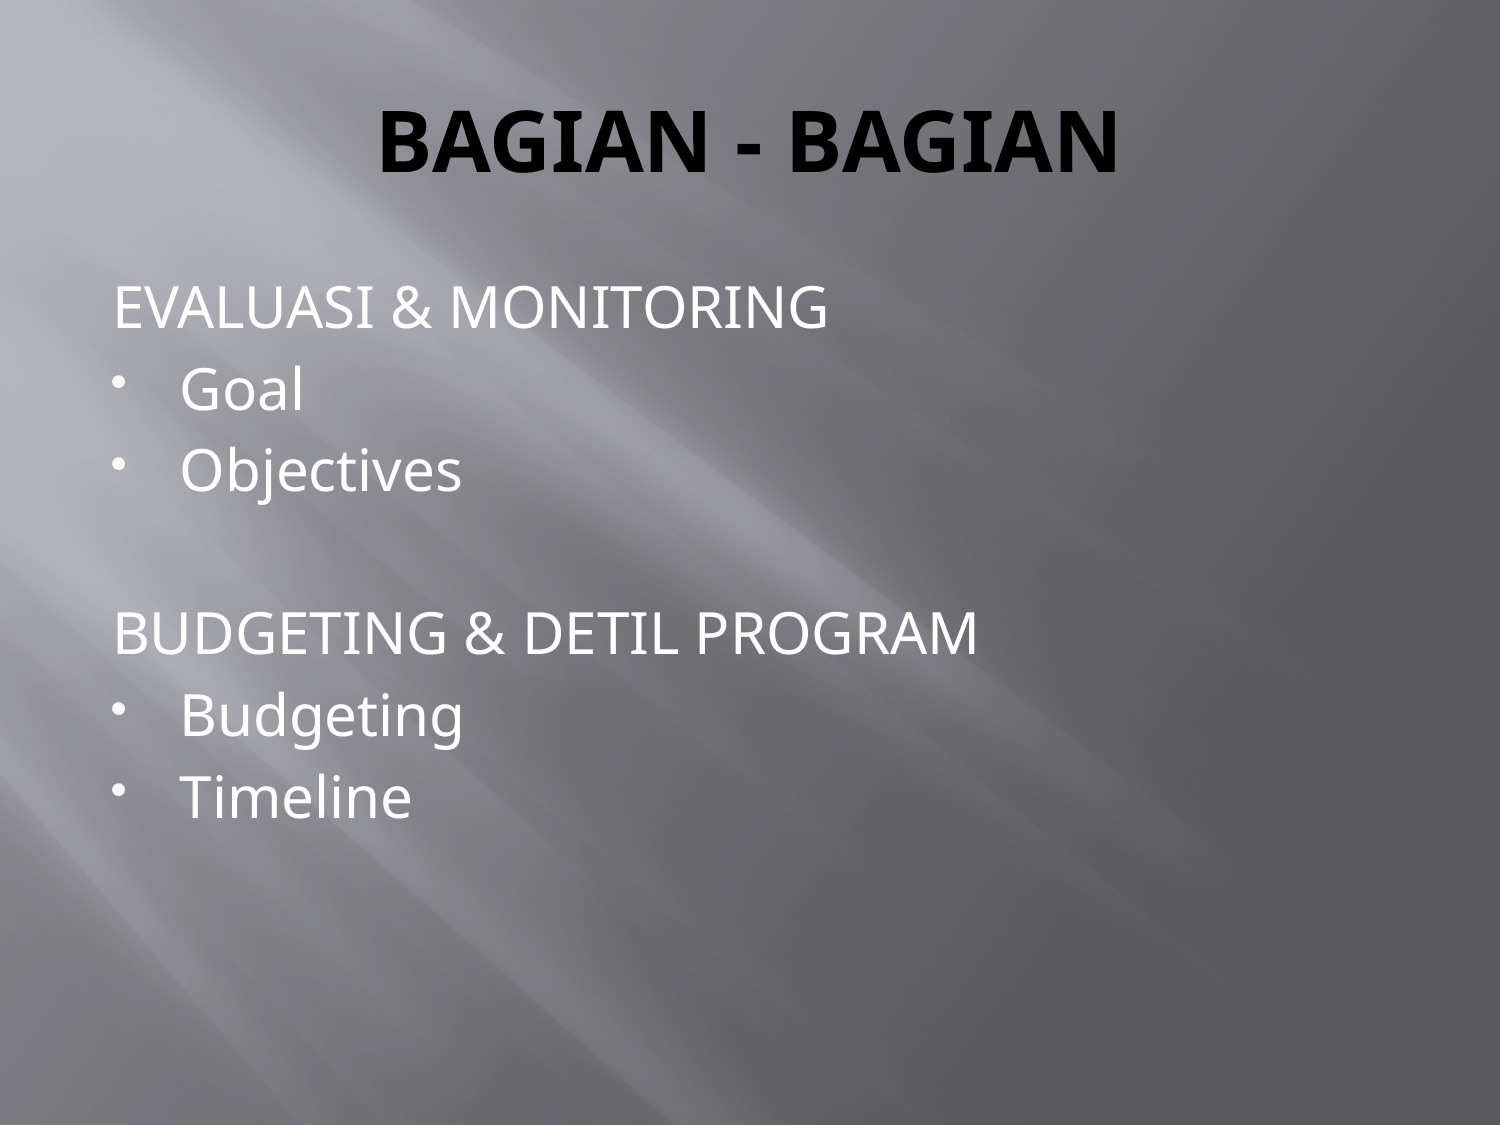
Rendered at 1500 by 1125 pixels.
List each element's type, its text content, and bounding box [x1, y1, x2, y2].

list EVALUASI & MONITORING Goal Objectives BUDGETING & DETIL PROGRAM Budgeting Timeline [75, 262, 1425, 1035]
title BAGIAN - BAGIAN [75, 45, 1425, 233]
